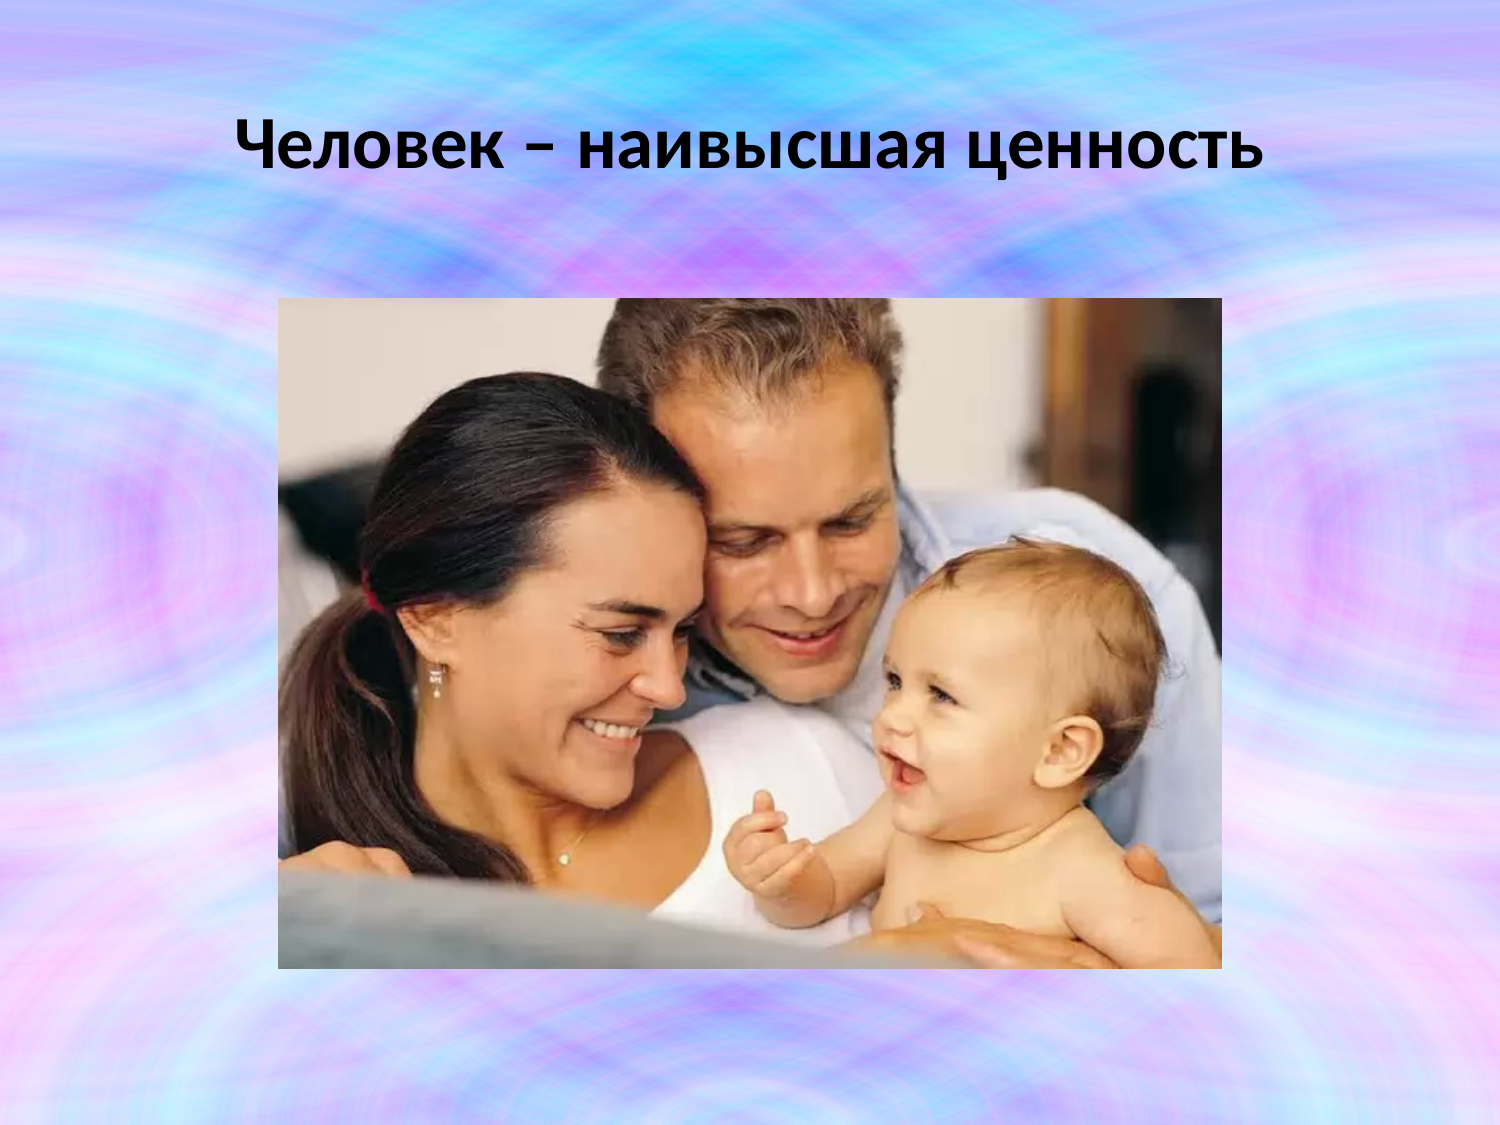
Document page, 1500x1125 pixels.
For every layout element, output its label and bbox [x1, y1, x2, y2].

picture [0, 0, 1500, 1125]
list [277, 298, 1223, 970]
